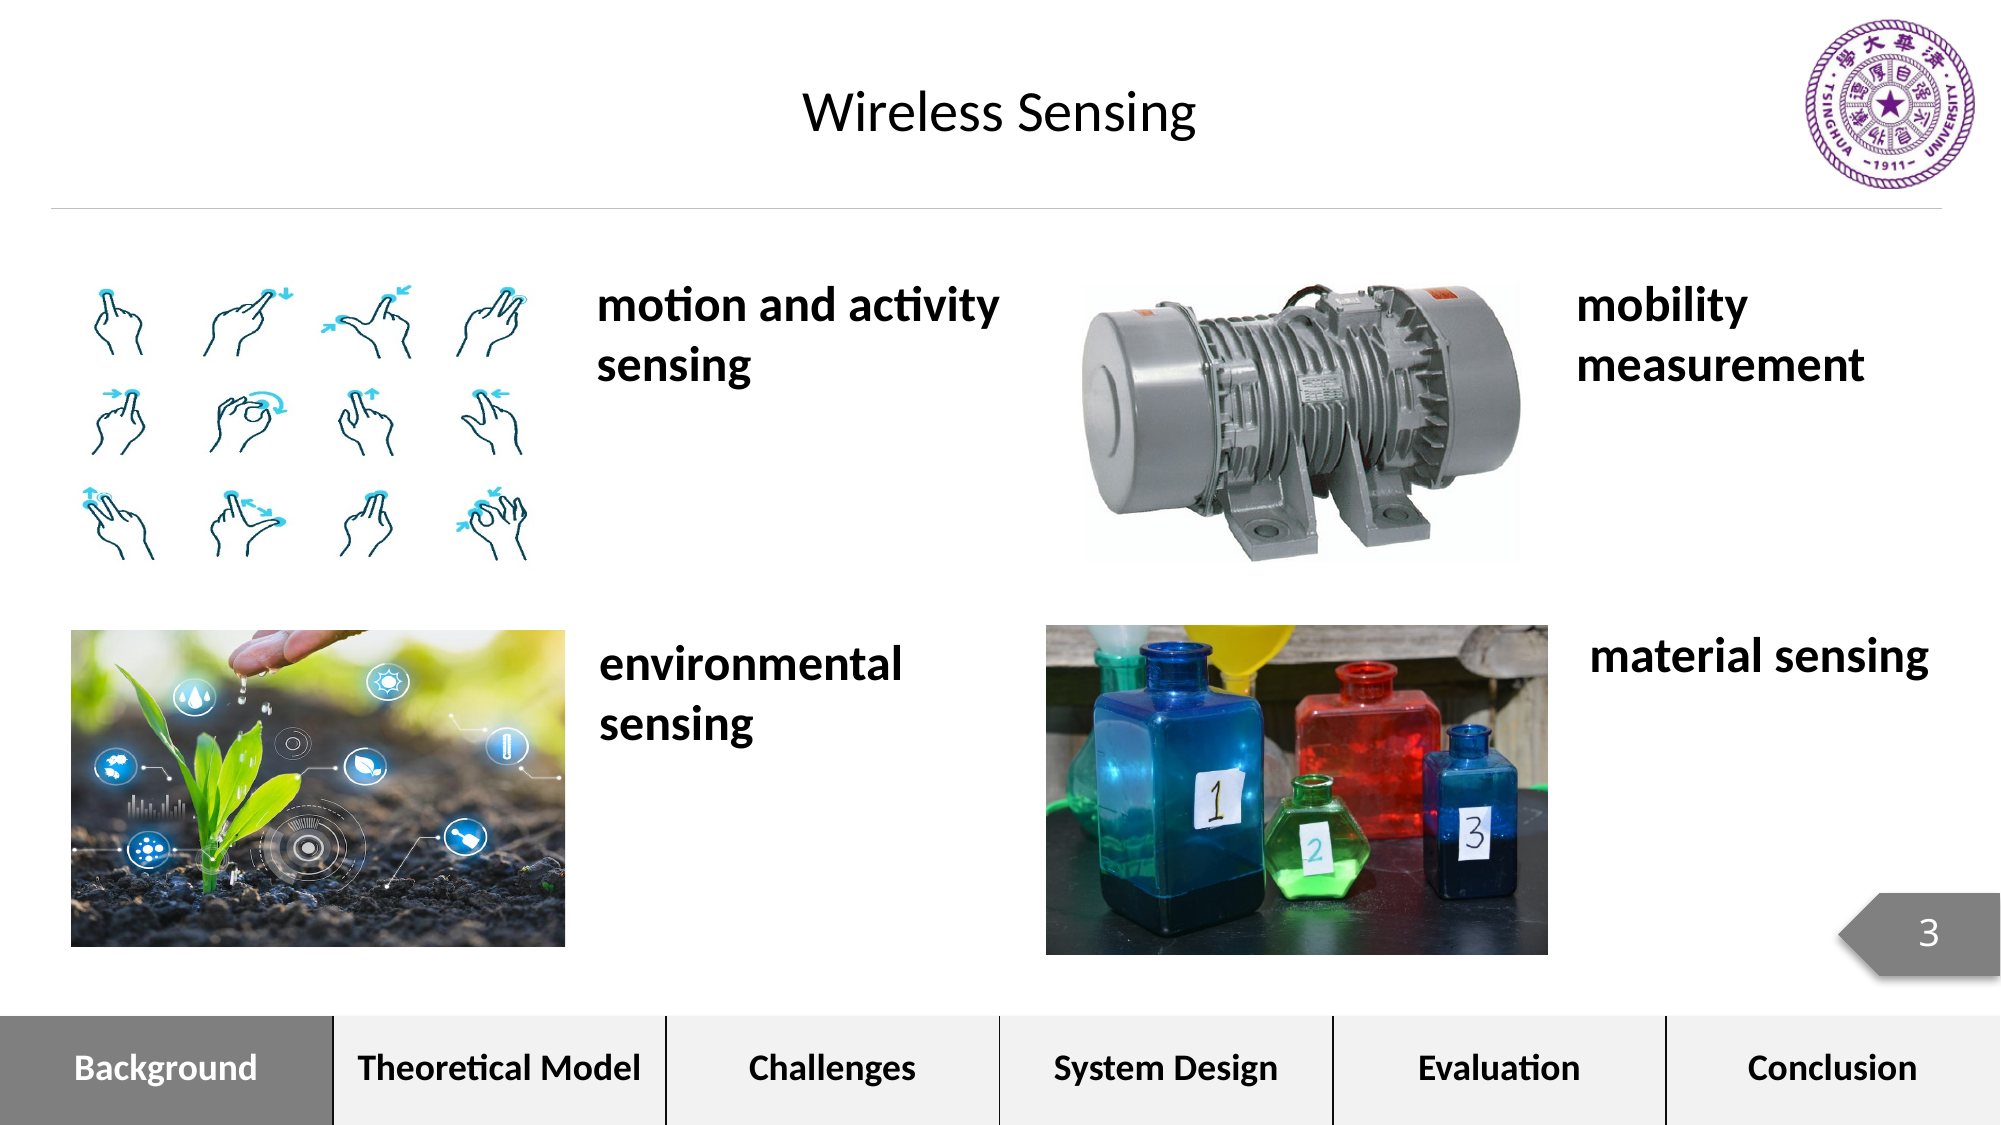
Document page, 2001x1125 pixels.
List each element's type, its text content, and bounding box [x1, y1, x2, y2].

text_box Wireless Sensing [193, 65, 1807, 151]
picture [71, 630, 566, 947]
picture [1053, 264, 1549, 581]
picture [1046, 625, 1548, 955]
text_box motion and activity sensing [581, 264, 1047, 400]
picture [53, 264, 556, 581]
text_box mobility measurement [1561, 263, 2000, 399]
picture [1802, 16, 1978, 192]
text_box environmental sensing [584, 623, 1028, 758]
text_box material sensing [1574, 615, 2000, 691]
